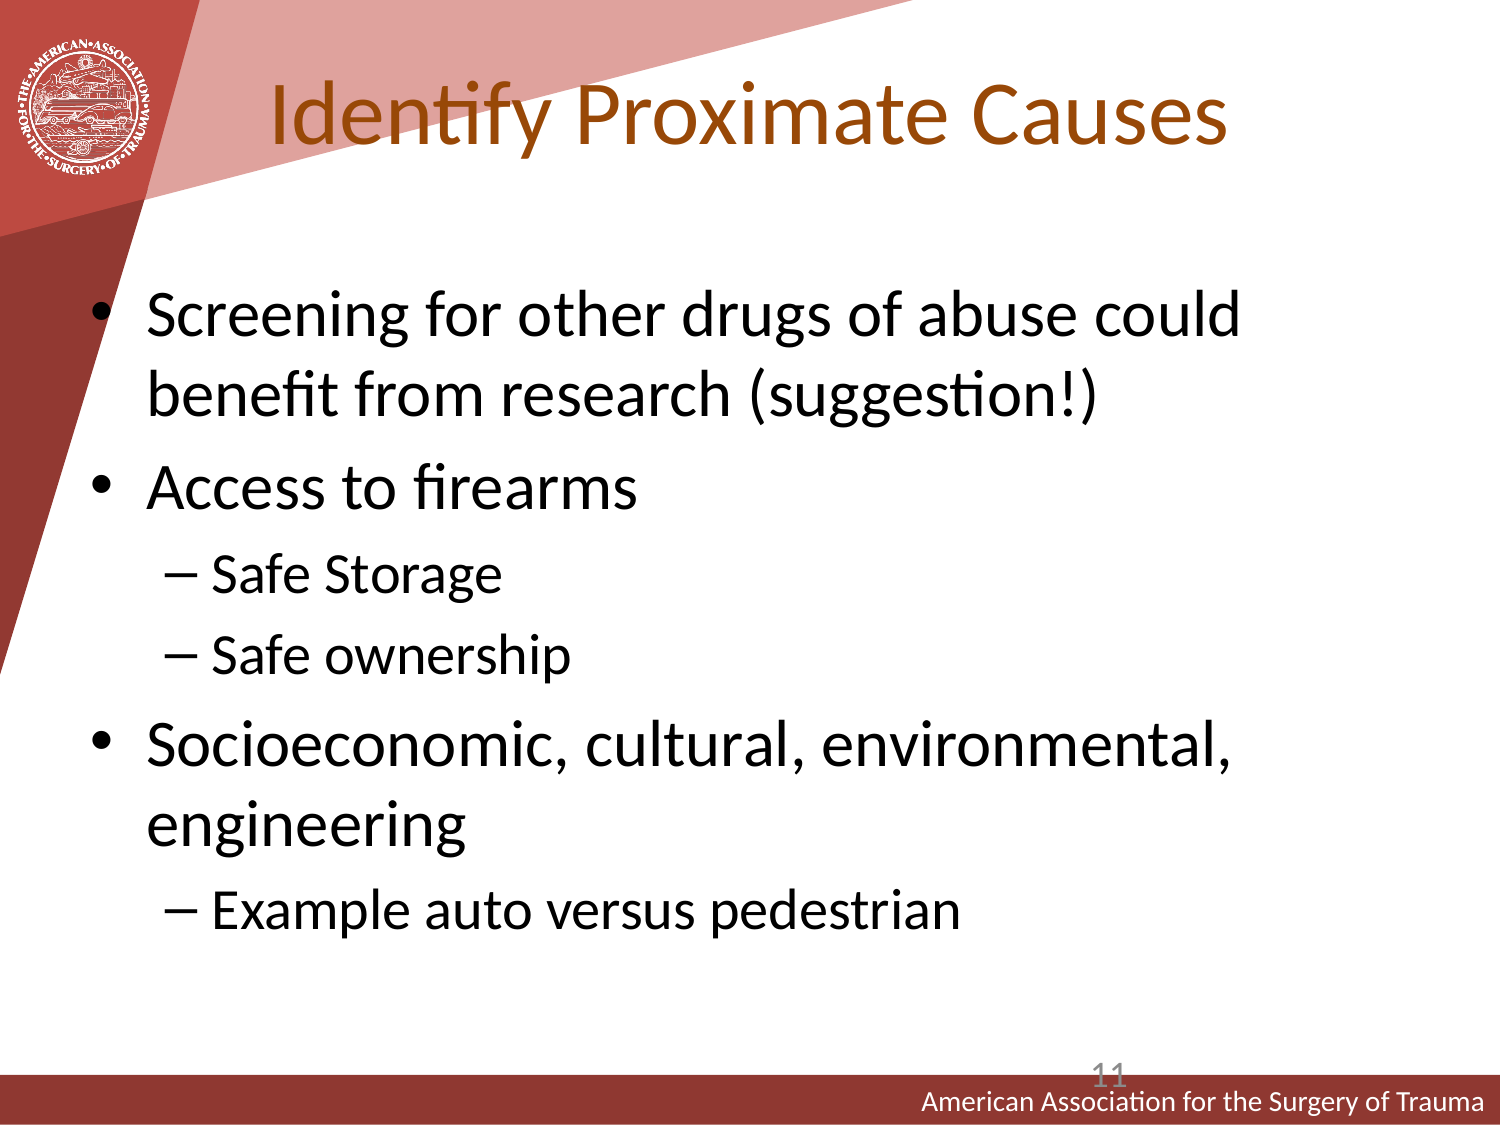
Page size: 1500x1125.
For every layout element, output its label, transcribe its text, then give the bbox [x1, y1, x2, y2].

title Identify Proximate Causes [75, 45, 1425, 233]
picture [17, 39, 150, 175]
list Screening for other drugs of abuse could benefit from research (suggestion!) Access to firearms Safe Storage Safe ownership Socioeconomic, cultural, environmental, engineering Example auto versus pedestrian [75, 262, 1425, 1005]
slide_number 11 [1074, 1042, 1425, 1103]
